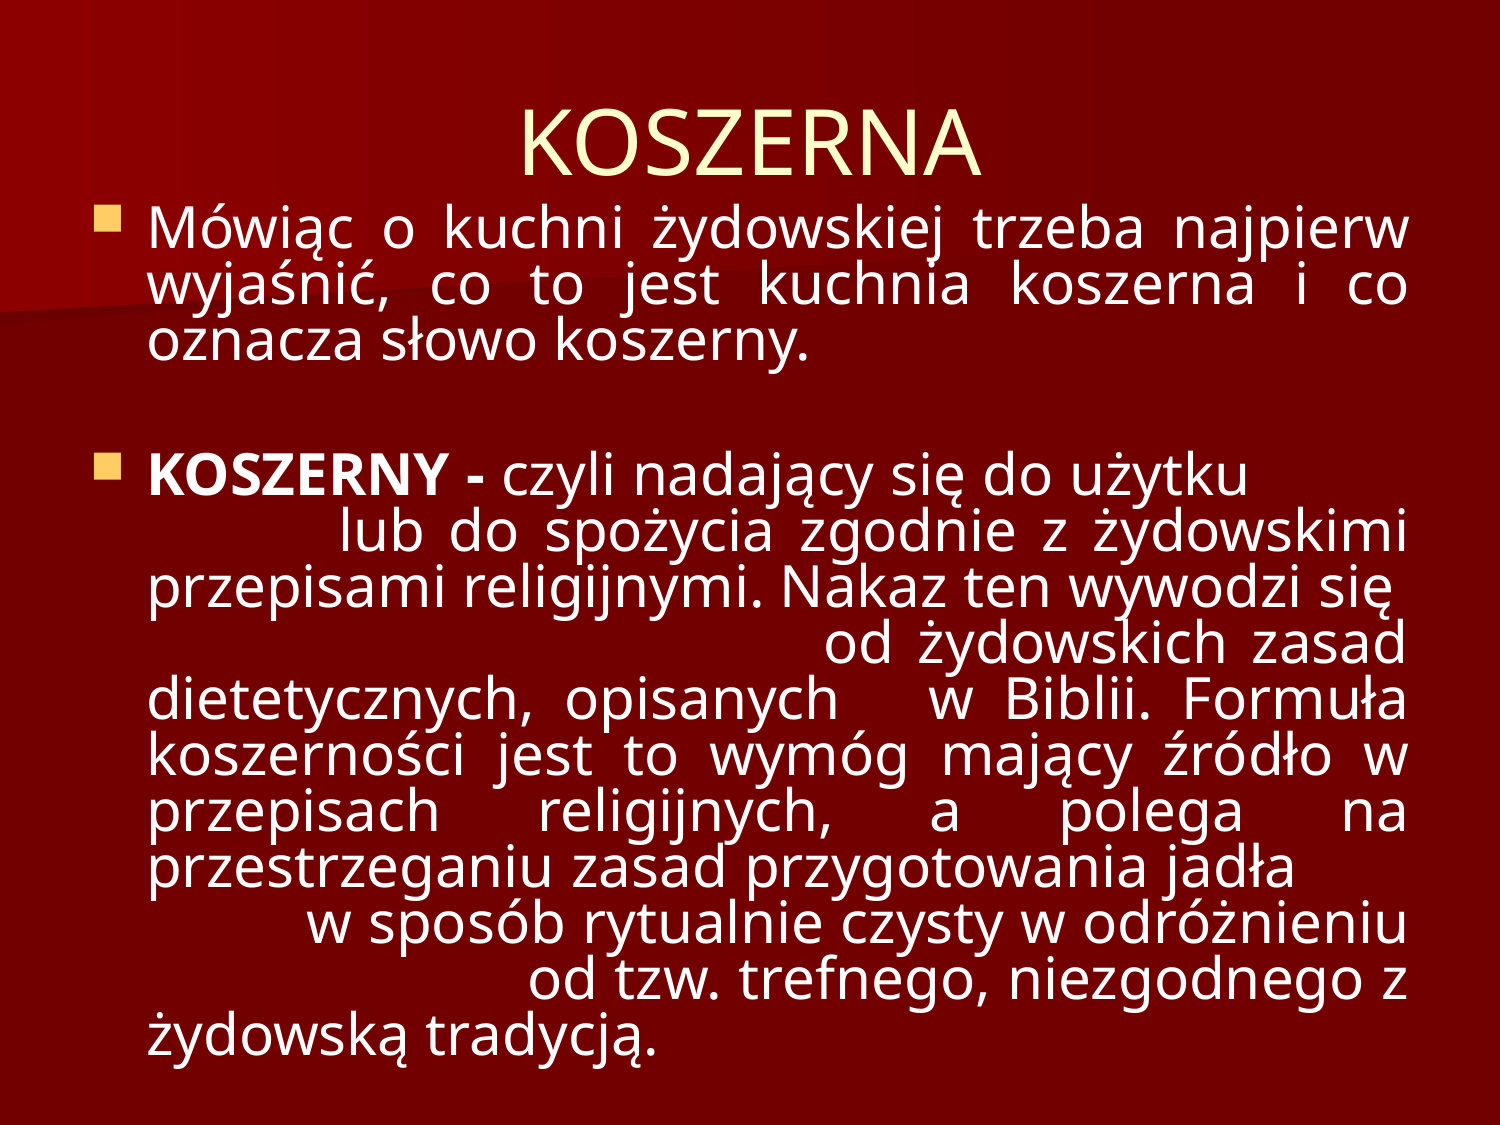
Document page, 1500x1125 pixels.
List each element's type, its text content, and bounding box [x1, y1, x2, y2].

title KOSZERNA [75, 45, 1425, 196]
list Mówiąc o kuchni żydowskiej trzeba najpierw wyjaśnić, co to jest kuchnia koszerna i co oznacza słowo koszerny. KOSZERNY - czyli nadający się do użytku lub do spożycia zgodnie z żydowskimi przepisami religijnymi. Nakaz ten wywodzi się od żydowskich zasad dietetycznych, opisanych w Biblii. Formuła koszerności jest to wymóg mający źródło w przepisach religijnych, a polega na przestrzeganiu zasad przygotowania jadła w sposób rytualnie czysty w odróżnieniu od tzw. trefnego, niezgodnego z żydowską tradycją. [75, 196, 1425, 1094]
